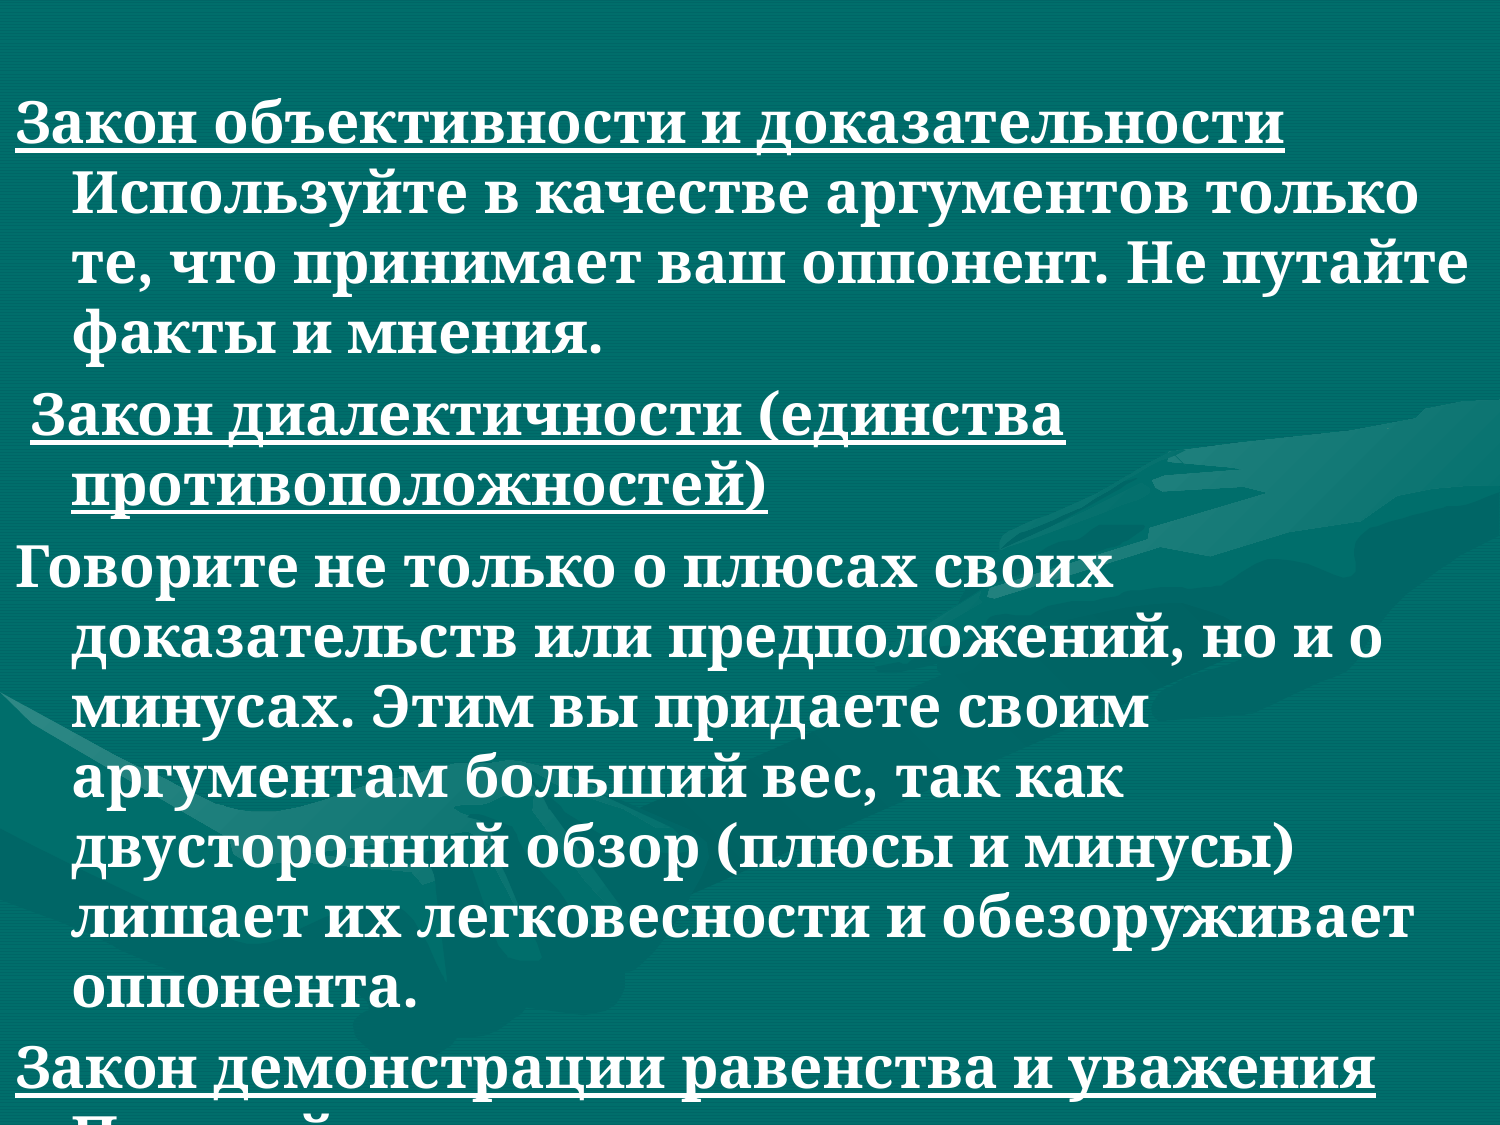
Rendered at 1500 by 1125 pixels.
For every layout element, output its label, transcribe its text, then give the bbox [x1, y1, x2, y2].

list Закон объективности и доказательности Используйте в качестве аргументов только те, что принимает ваш оппонент. Не путайте факты и мнения. Закон диалектичности (единства противоположностей) Говорите не только о плюсах своих доказательств или предположений, но и о минусах. Этим вы придаете своим аргументам больший вес, так как двусторонний обзор (плюсы и минусы) лишает их легковесности и обезоруживает оппонента. Закон демонстрации равенства и уважения Подавайте аргументы, демонстрируя уважение к оппоненту и его позиции. Помните, что «друга» убедить легче, чем «врага». [0, 77, 1500, 1125]
